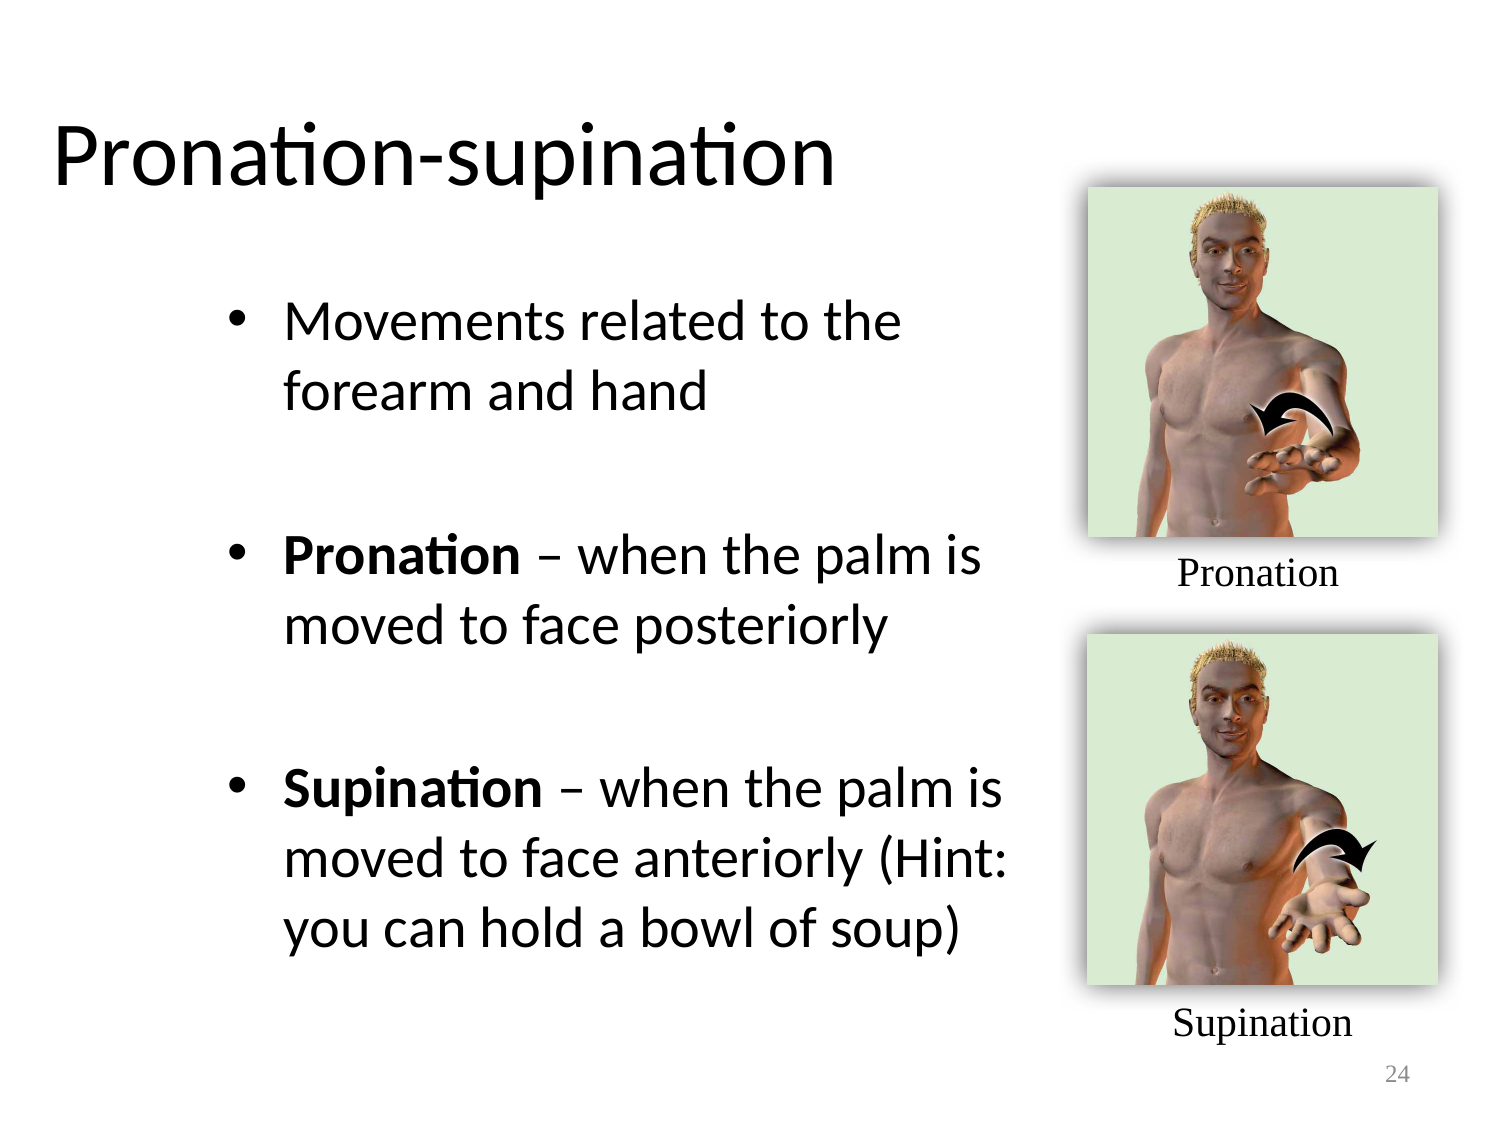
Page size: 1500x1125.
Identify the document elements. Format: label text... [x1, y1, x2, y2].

slide_number 24 [1074, 1042, 1425, 1103]
list Movements related to the forearm and hand Pronation – when the palm is moved to face posteriorly Supination – when the palm is moved to face anteriorly (Hint: you can hold a bowl of soup) [212, 275, 1025, 1063]
picture [1087, 187, 1438, 538]
text_box Pronation [1162, 558, 1355, 603]
picture [1087, 634, 1438, 986]
title Pronation-supination [37, 55, 1313, 243]
text_box Supination [1157, 1007, 1369, 1053]
